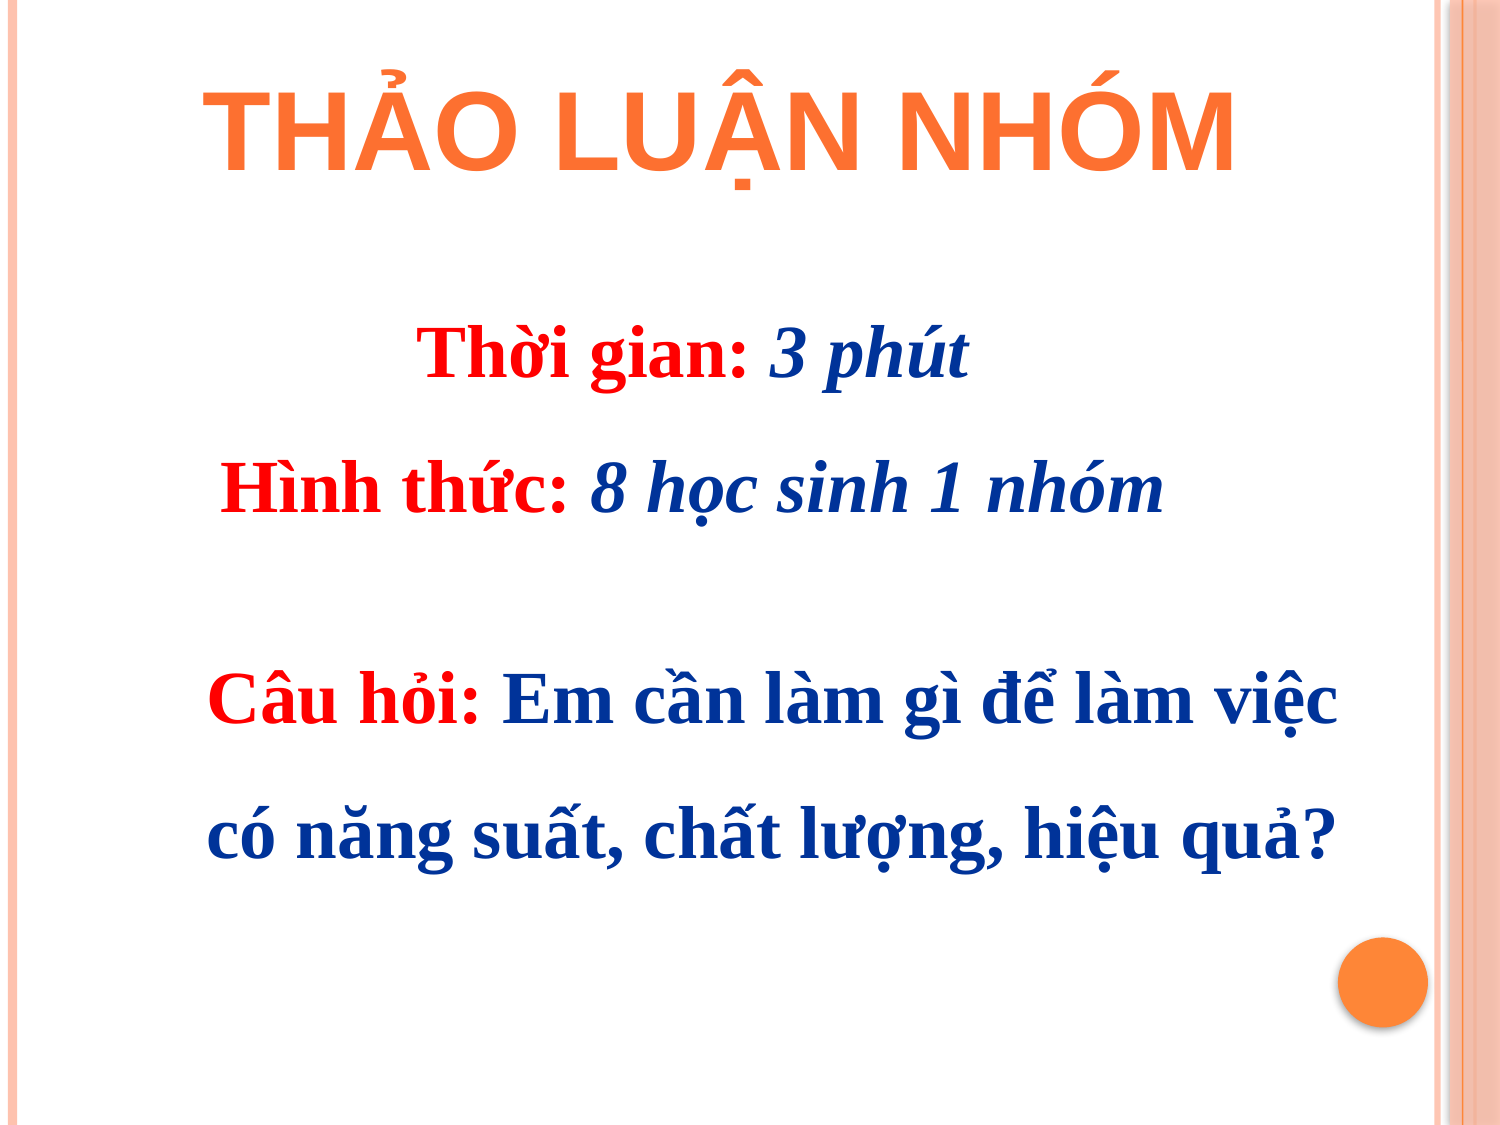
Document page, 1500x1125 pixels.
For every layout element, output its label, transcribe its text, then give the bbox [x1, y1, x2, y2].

text_box THẢO LUẬN NHÓM [187, 49, 1256, 200]
text_box Câu hỏi: Em cần làm gì để làm việc có năng suất, chất lượng, hiệu quả? [151, 596, 1413, 882]
text_box Thời gian: 3 phút Hình thức: 8 học sinh 1 nhóm [127, 249, 1258, 535]
